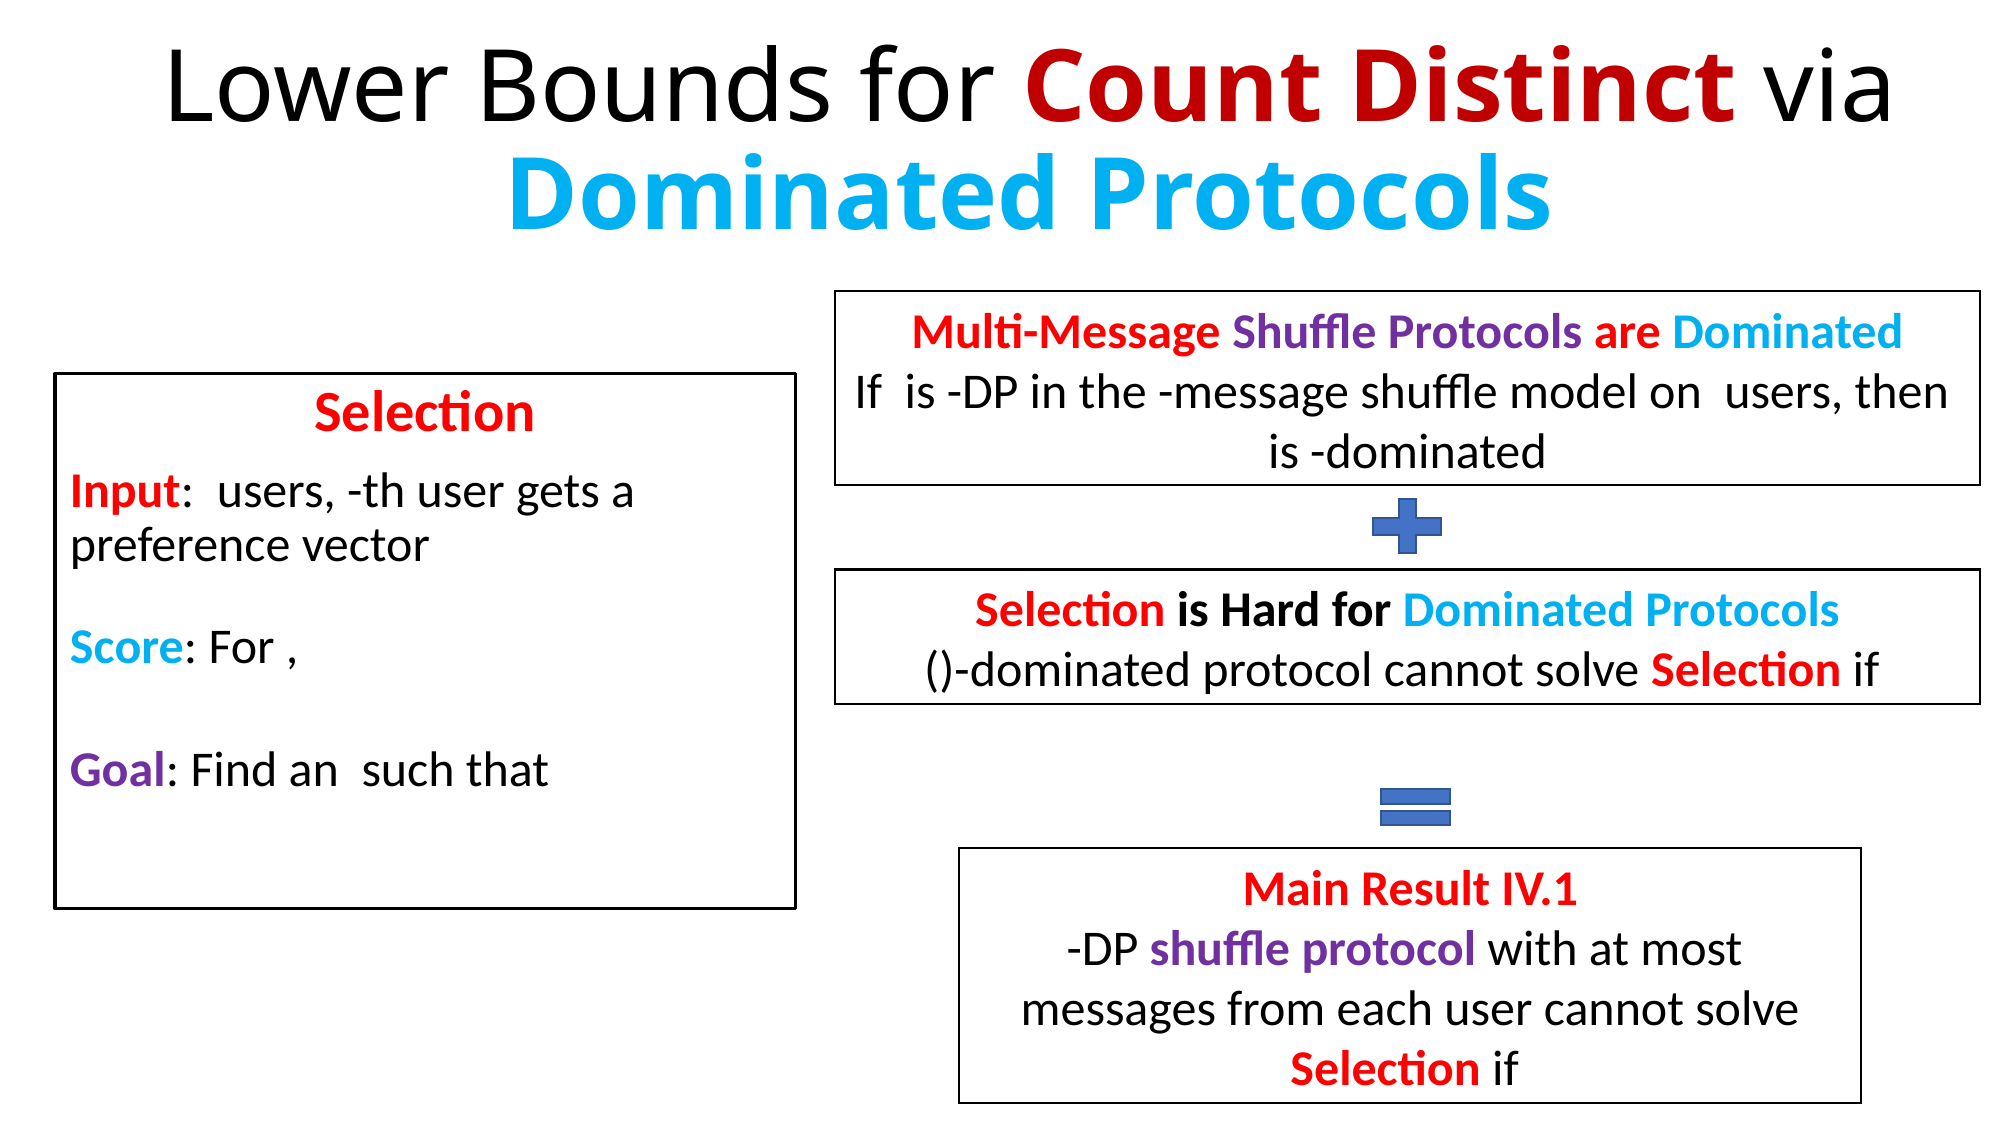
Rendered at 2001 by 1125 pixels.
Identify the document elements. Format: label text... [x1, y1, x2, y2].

text_box [1380, 788, 1451, 805]
text_box [1372, 498, 1442, 554]
text_box [1380, 810, 1451, 826]
title Lower Bounds for Count Distinct via Dominated Protocols [137, 19, 1922, 268]
